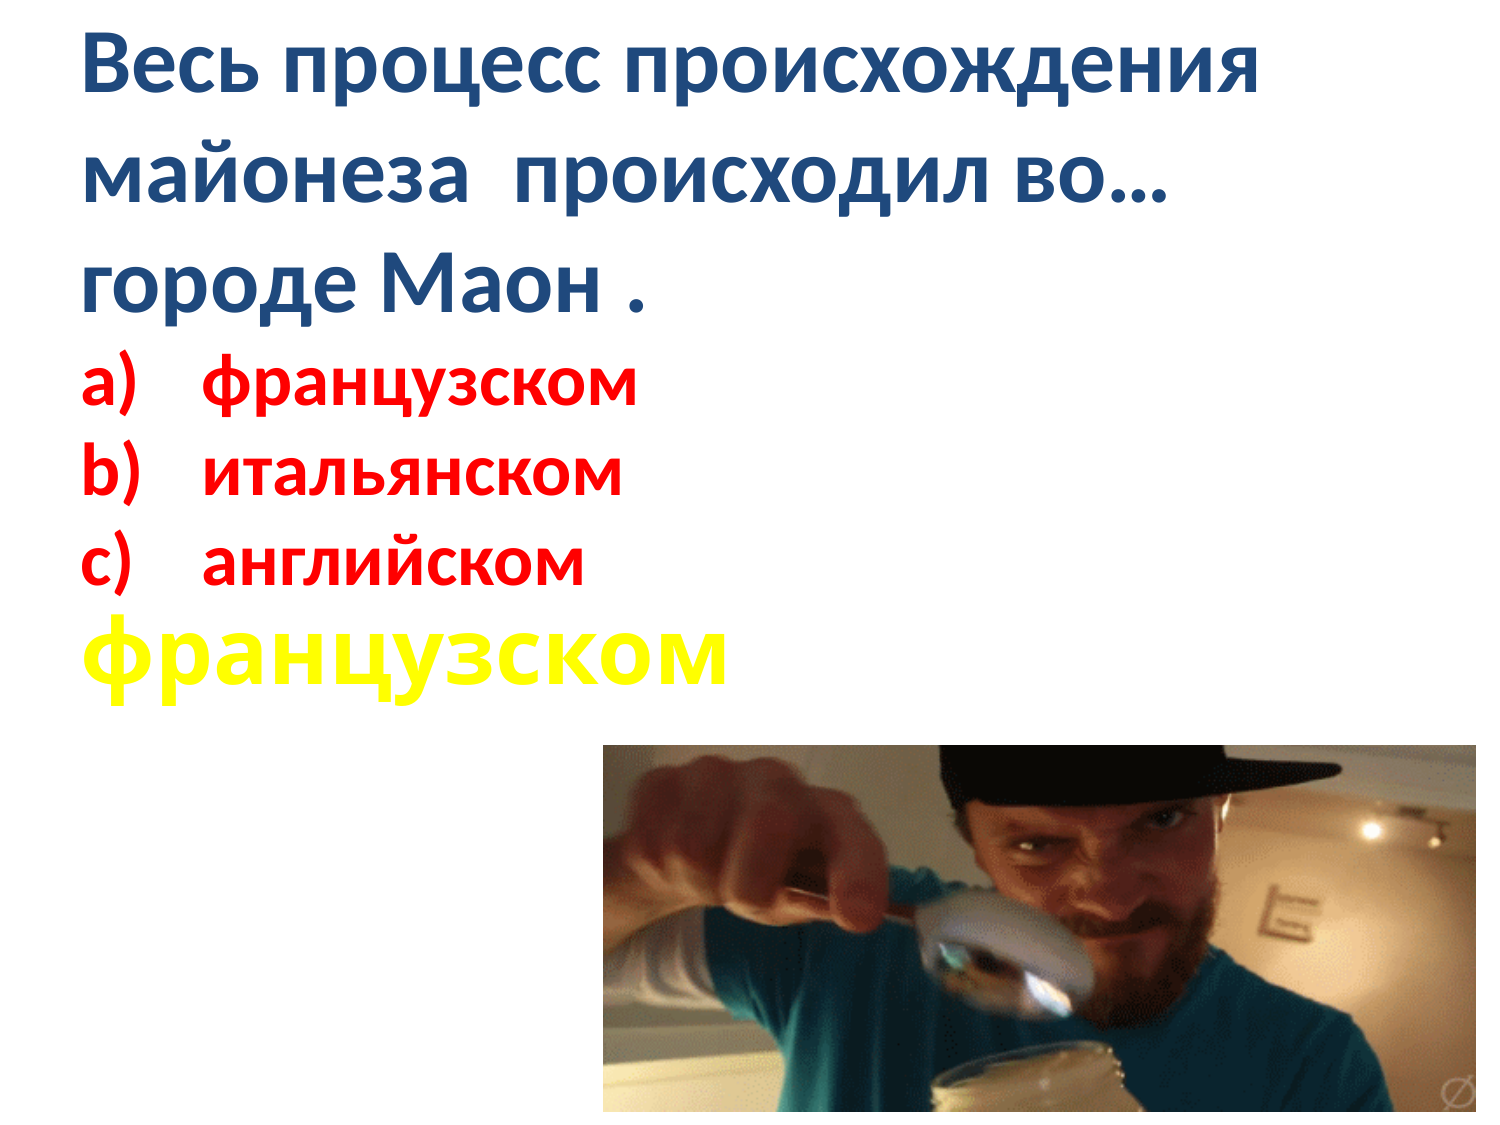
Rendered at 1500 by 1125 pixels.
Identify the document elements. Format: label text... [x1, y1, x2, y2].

text_box Весь процесс происхождения майонеза происходил во… городе Маон . французском итальянском английском [64, 196, 1453, 405]
picture [603, 745, 1476, 1112]
text_box французском [65, 585, 1153, 816]
